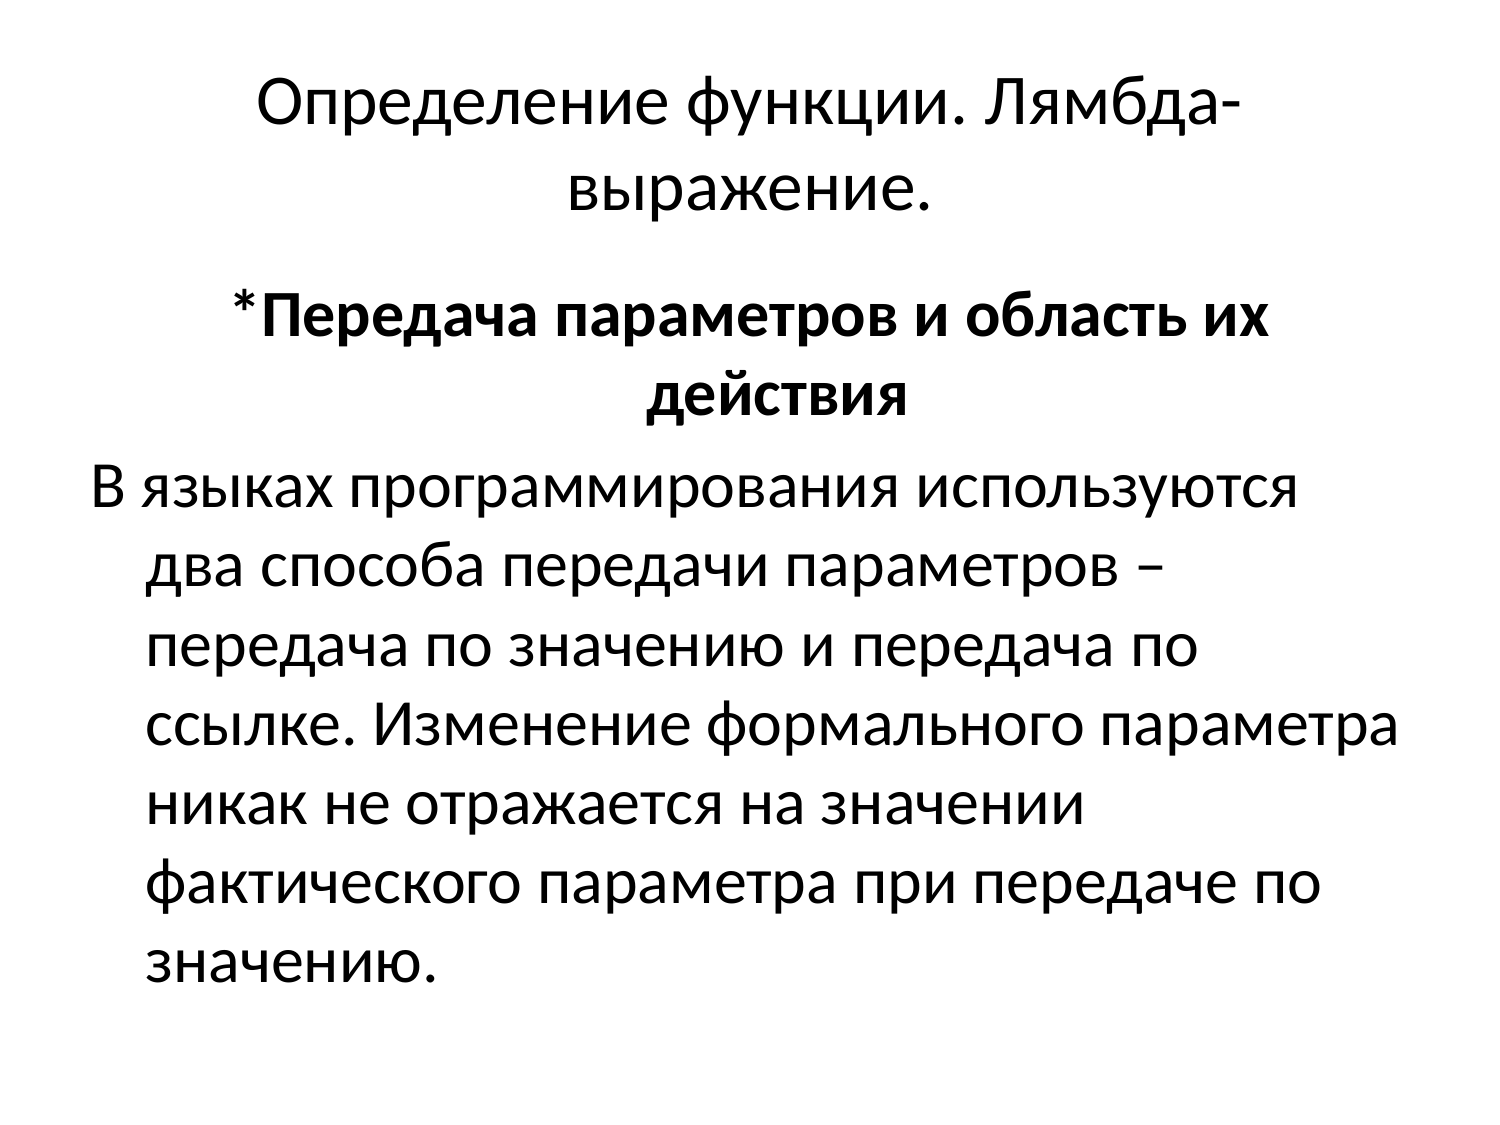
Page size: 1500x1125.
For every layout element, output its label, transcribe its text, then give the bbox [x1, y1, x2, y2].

title Определение функции. Лямбда-выражение. [75, 45, 1425, 233]
list *Передача параметров и область их действия В языках программирования используются два способа передачи параметров – передача по значению и передача по ссылке. Изменение формального параметра никак не отражается на значении фактического параметра при передаче по значению. [75, 262, 1425, 1005]
